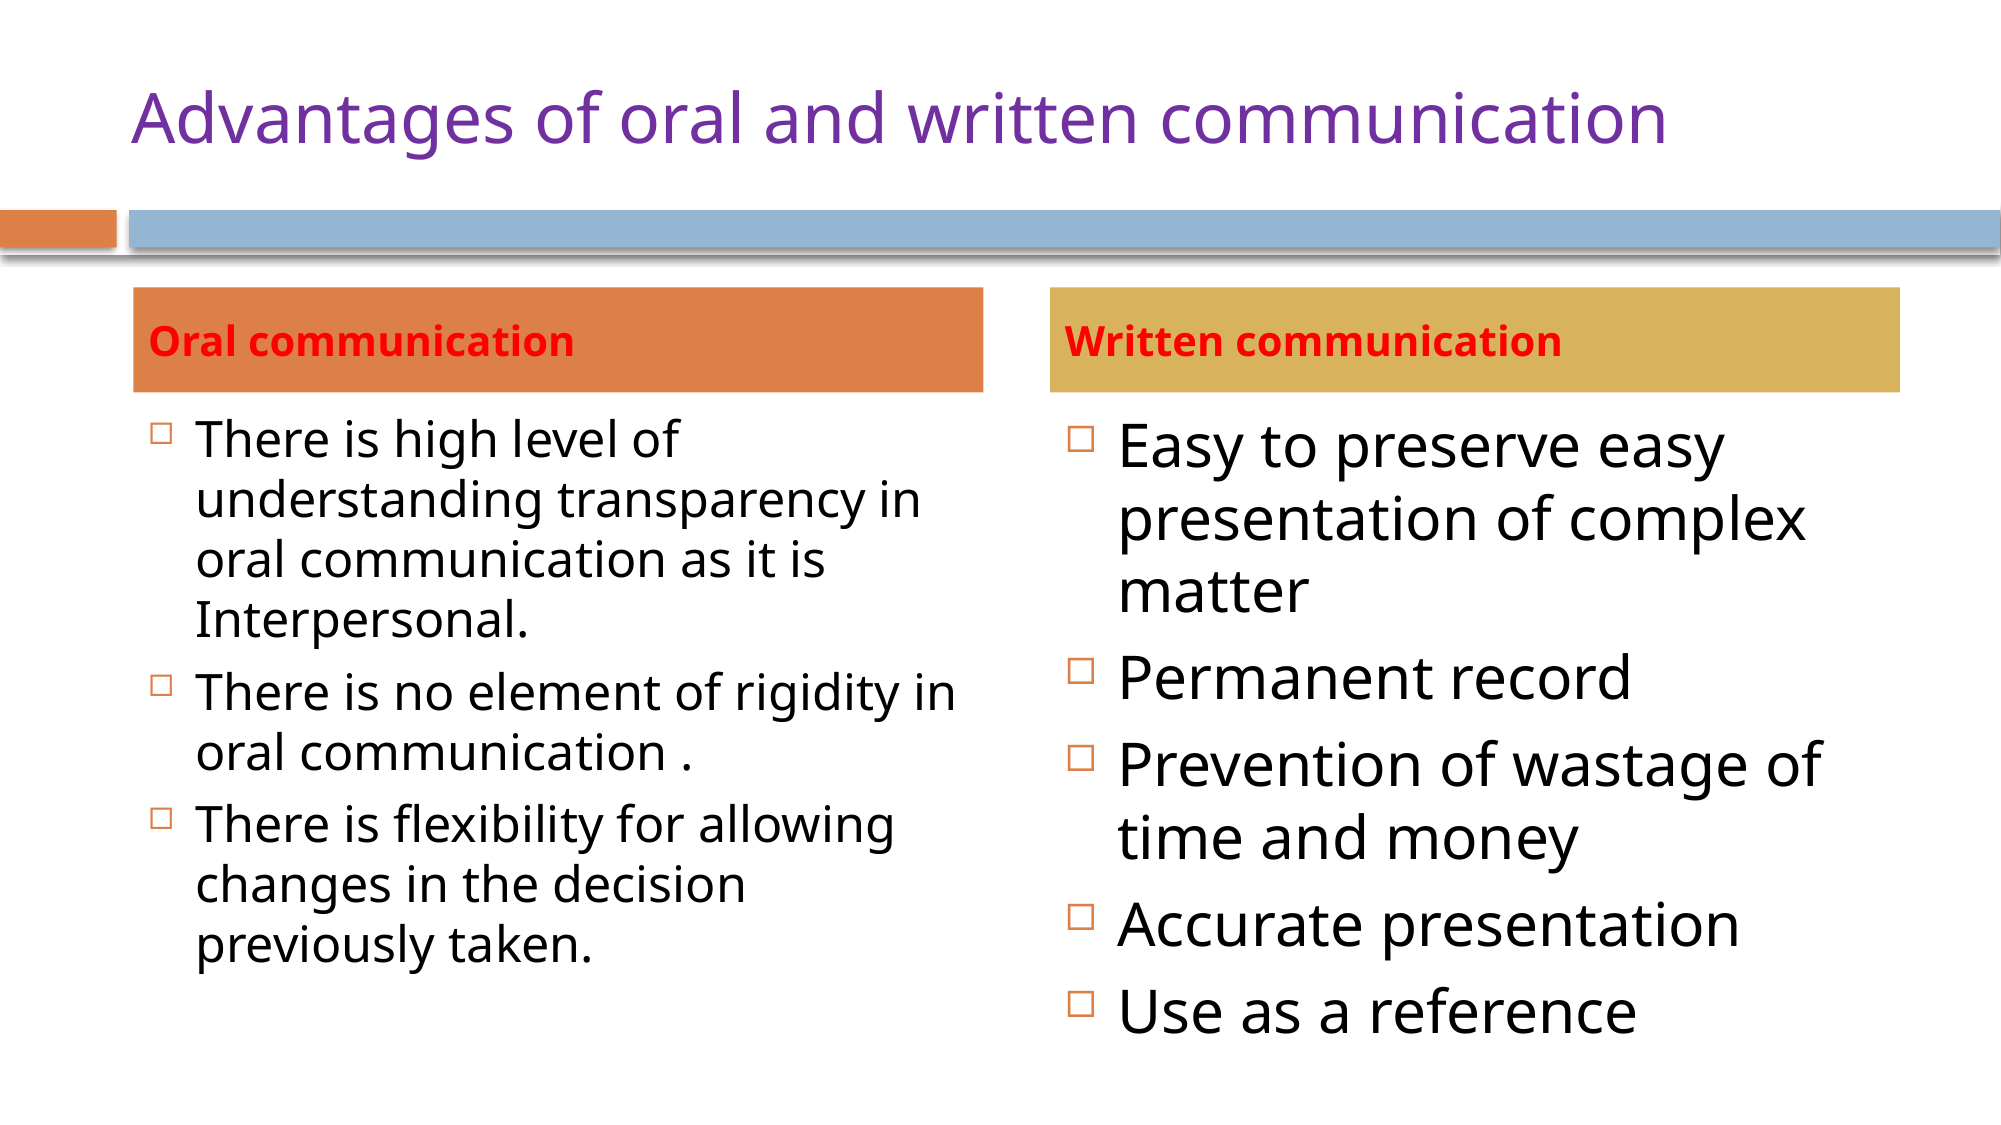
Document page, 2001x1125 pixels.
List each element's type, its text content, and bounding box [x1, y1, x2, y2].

list Easy to preserve easy presentation of complex matter Permanent record Prevention of wastage of time and money Accurate presentation Use as a reference [1050, 399, 1900, 988]
list There is high level of understanding transparency in oral communication as it is Interpersonal. There is no element of rigidity in oral communication . There is flexibility for allowing changes in the decision previously taken. [133, 399, 984, 988]
title Advantages of oral and written communication [116, 44, 1900, 188]
list Written communication [1050, 287, 1900, 393]
list Oral communication [133, 287, 984, 393]
